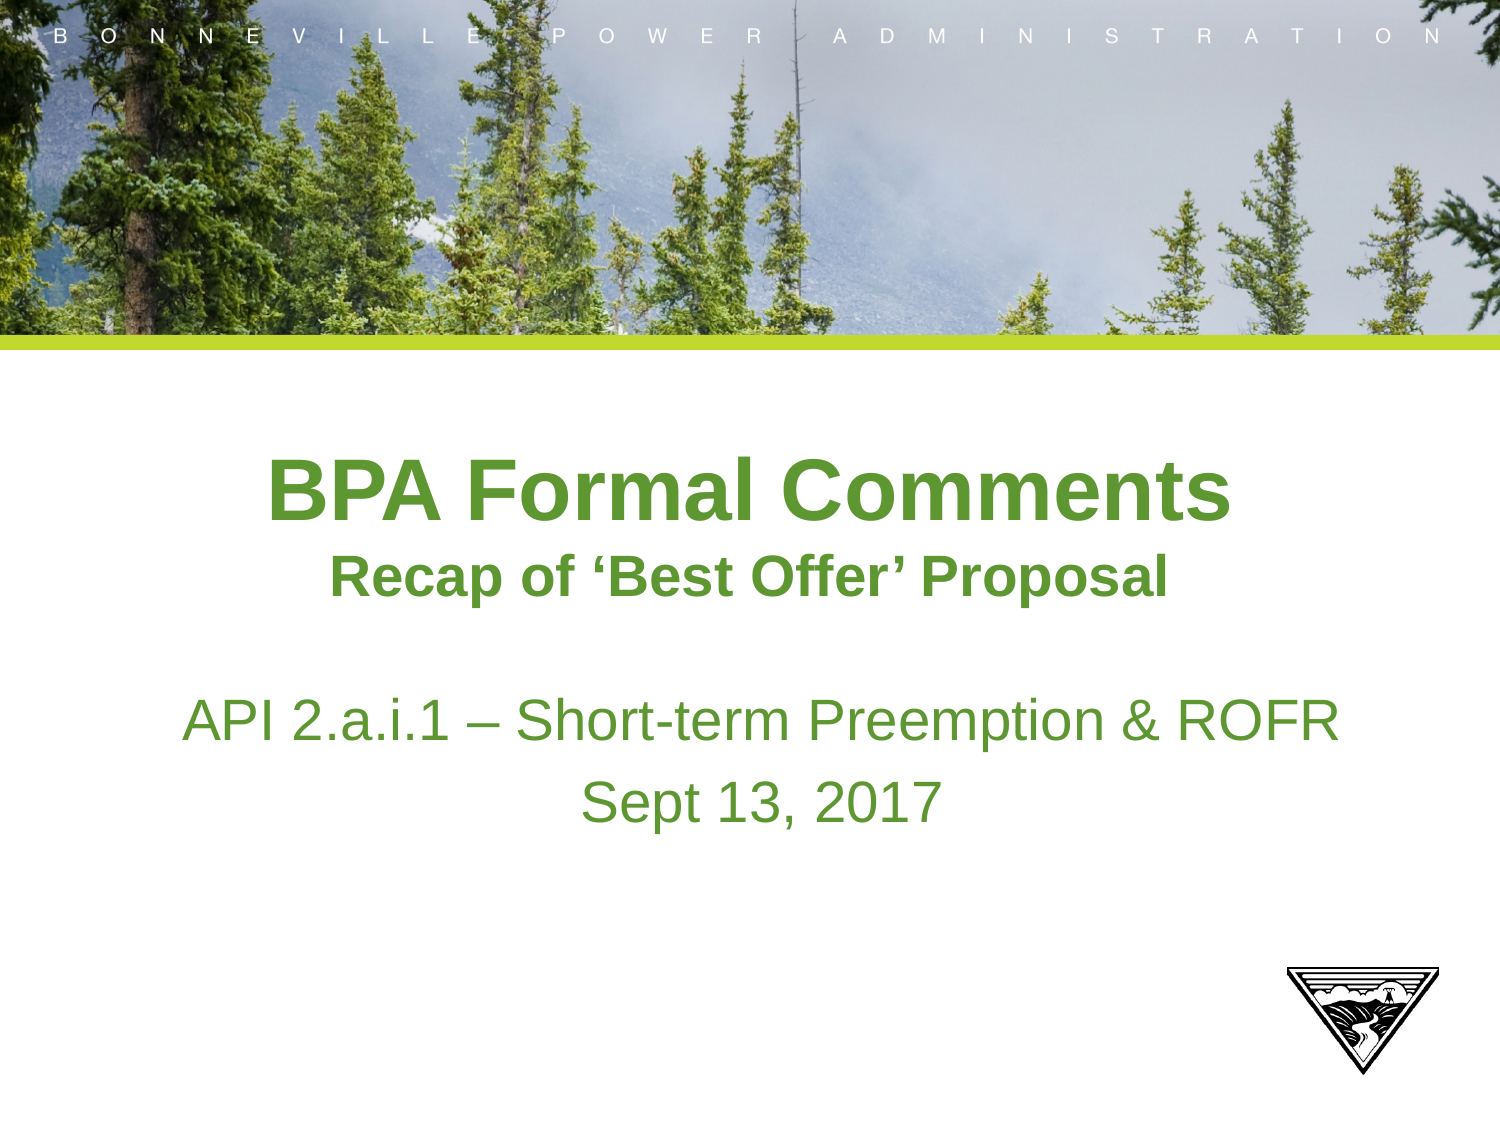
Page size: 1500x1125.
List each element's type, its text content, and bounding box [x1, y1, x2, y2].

picture [0, 0, 1500, 334]
subtitle API 2.a.i.1 – Short-term Preemption & ROFR Sept 13, 2017 [137, 675, 1388, 963]
picture [1287, 967, 1439, 1075]
title BPA Formal Comments Recap of ‘Best Offer’ Proposal [112, 399, 1388, 642]
